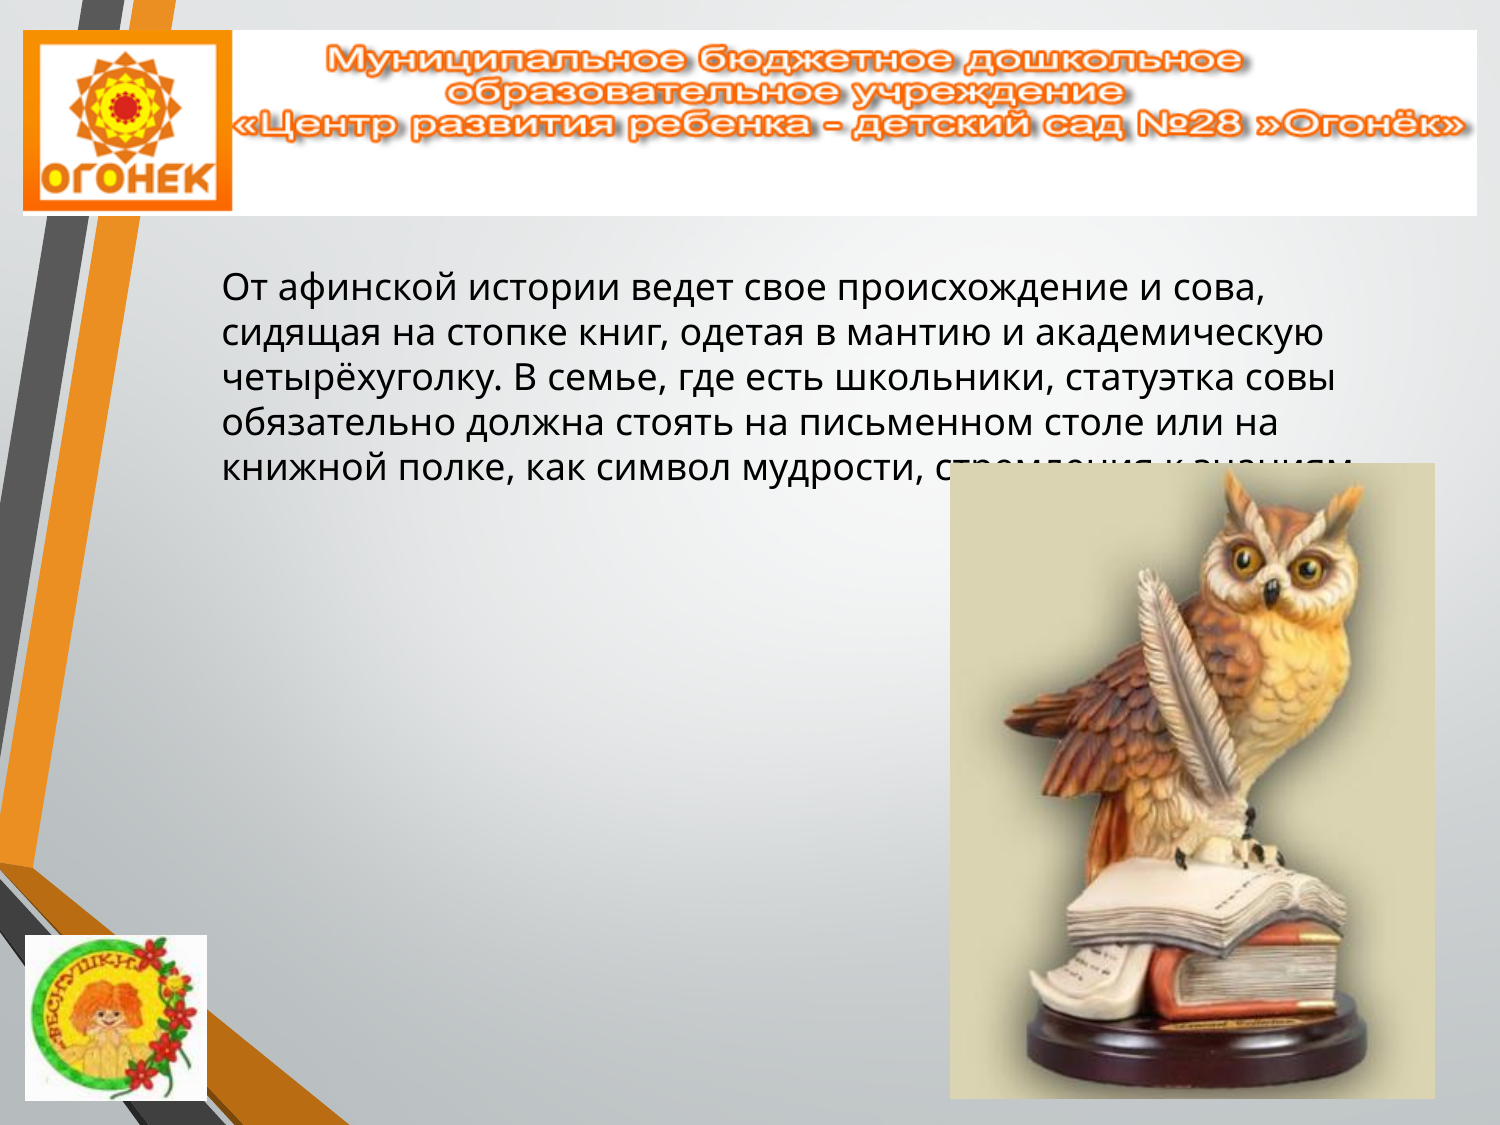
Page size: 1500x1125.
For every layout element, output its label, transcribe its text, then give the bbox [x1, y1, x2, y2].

text_box От афинской истории ведет свое происхождение и сова, сидящая на стопке книг, одетая в мантию и академическую четырёхуголку. В семье, где есть школьники, статуэтка совы обязательно должна стоять на письменном столе или на книжной полке, как символ мудрости, стремления к знаниям. [206, 255, 1424, 586]
picture [950, 463, 1435, 1100]
picture [25, 935, 207, 1101]
picture [23, 30, 1477, 216]
